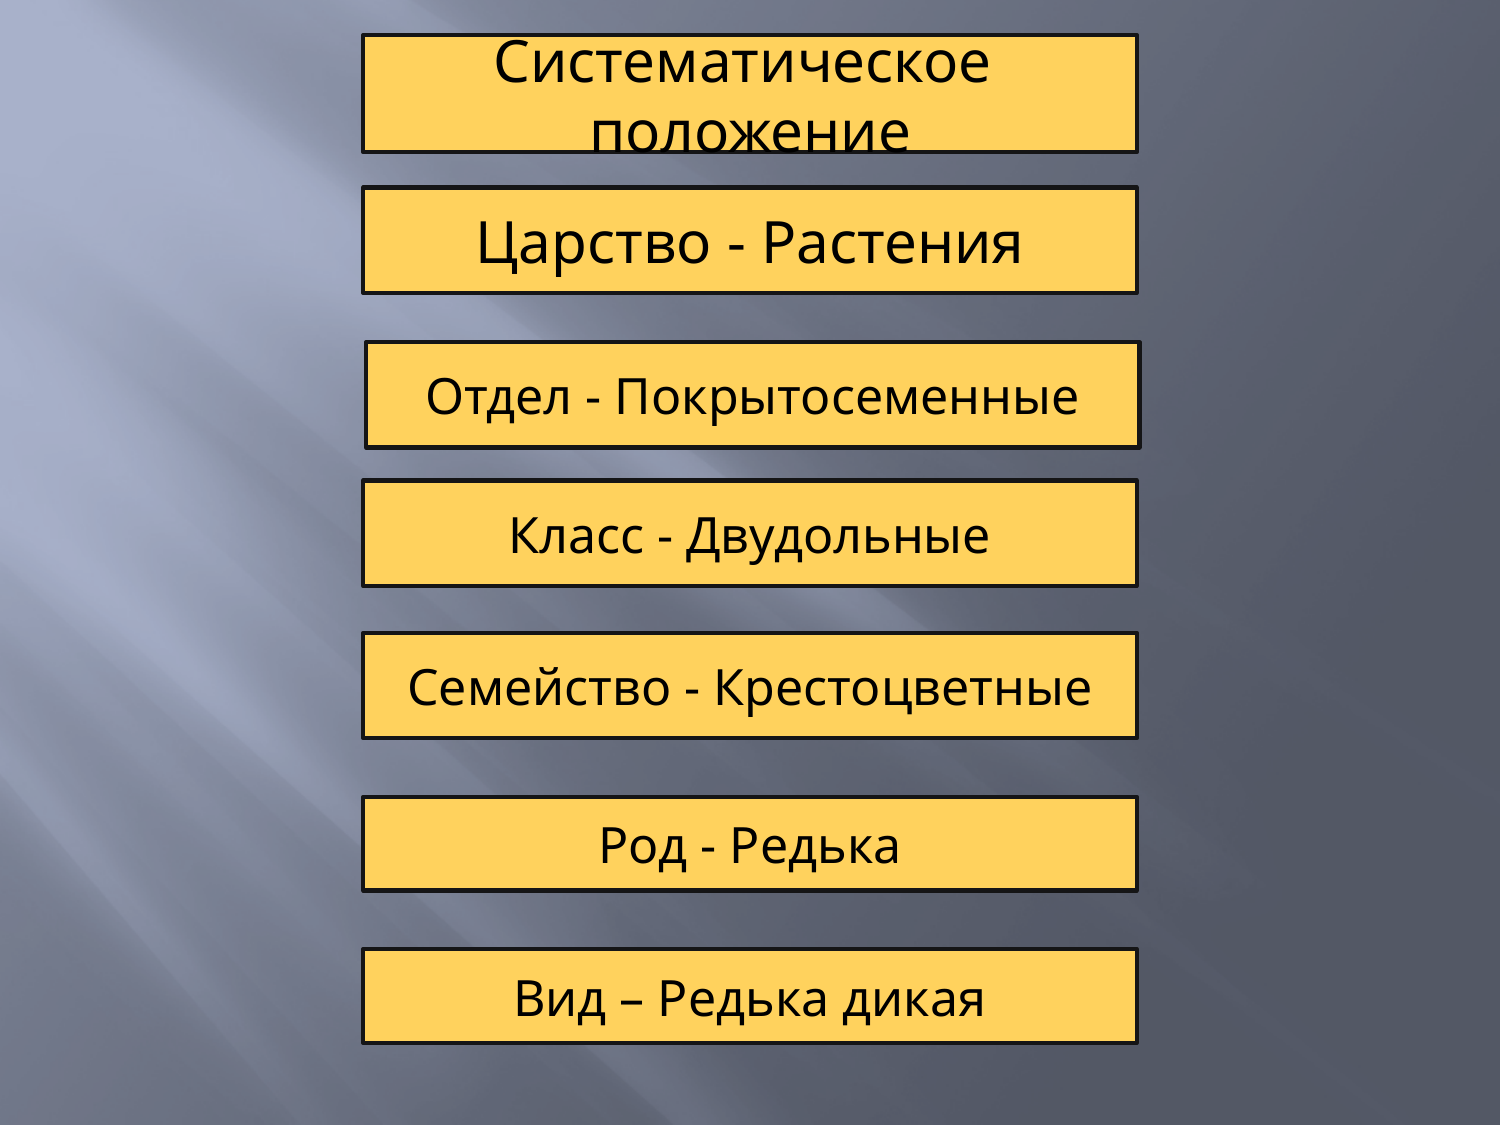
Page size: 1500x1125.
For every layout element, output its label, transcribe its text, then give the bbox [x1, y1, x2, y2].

text_box Систематическое положение [361, 33, 1139, 154]
text_box Род - Редька [361, 795, 1139, 893]
text_box Семейство - Крестоцветные [361, 631, 1139, 740]
text_box Царство - Растения [361, 185, 1139, 295]
text_box Класс - Двудольные [361, 478, 1139, 588]
text_box Отдел - Покрытосеменные [364, 340, 1142, 450]
text_box Вид – Редька дикая [361, 947, 1139, 1045]
